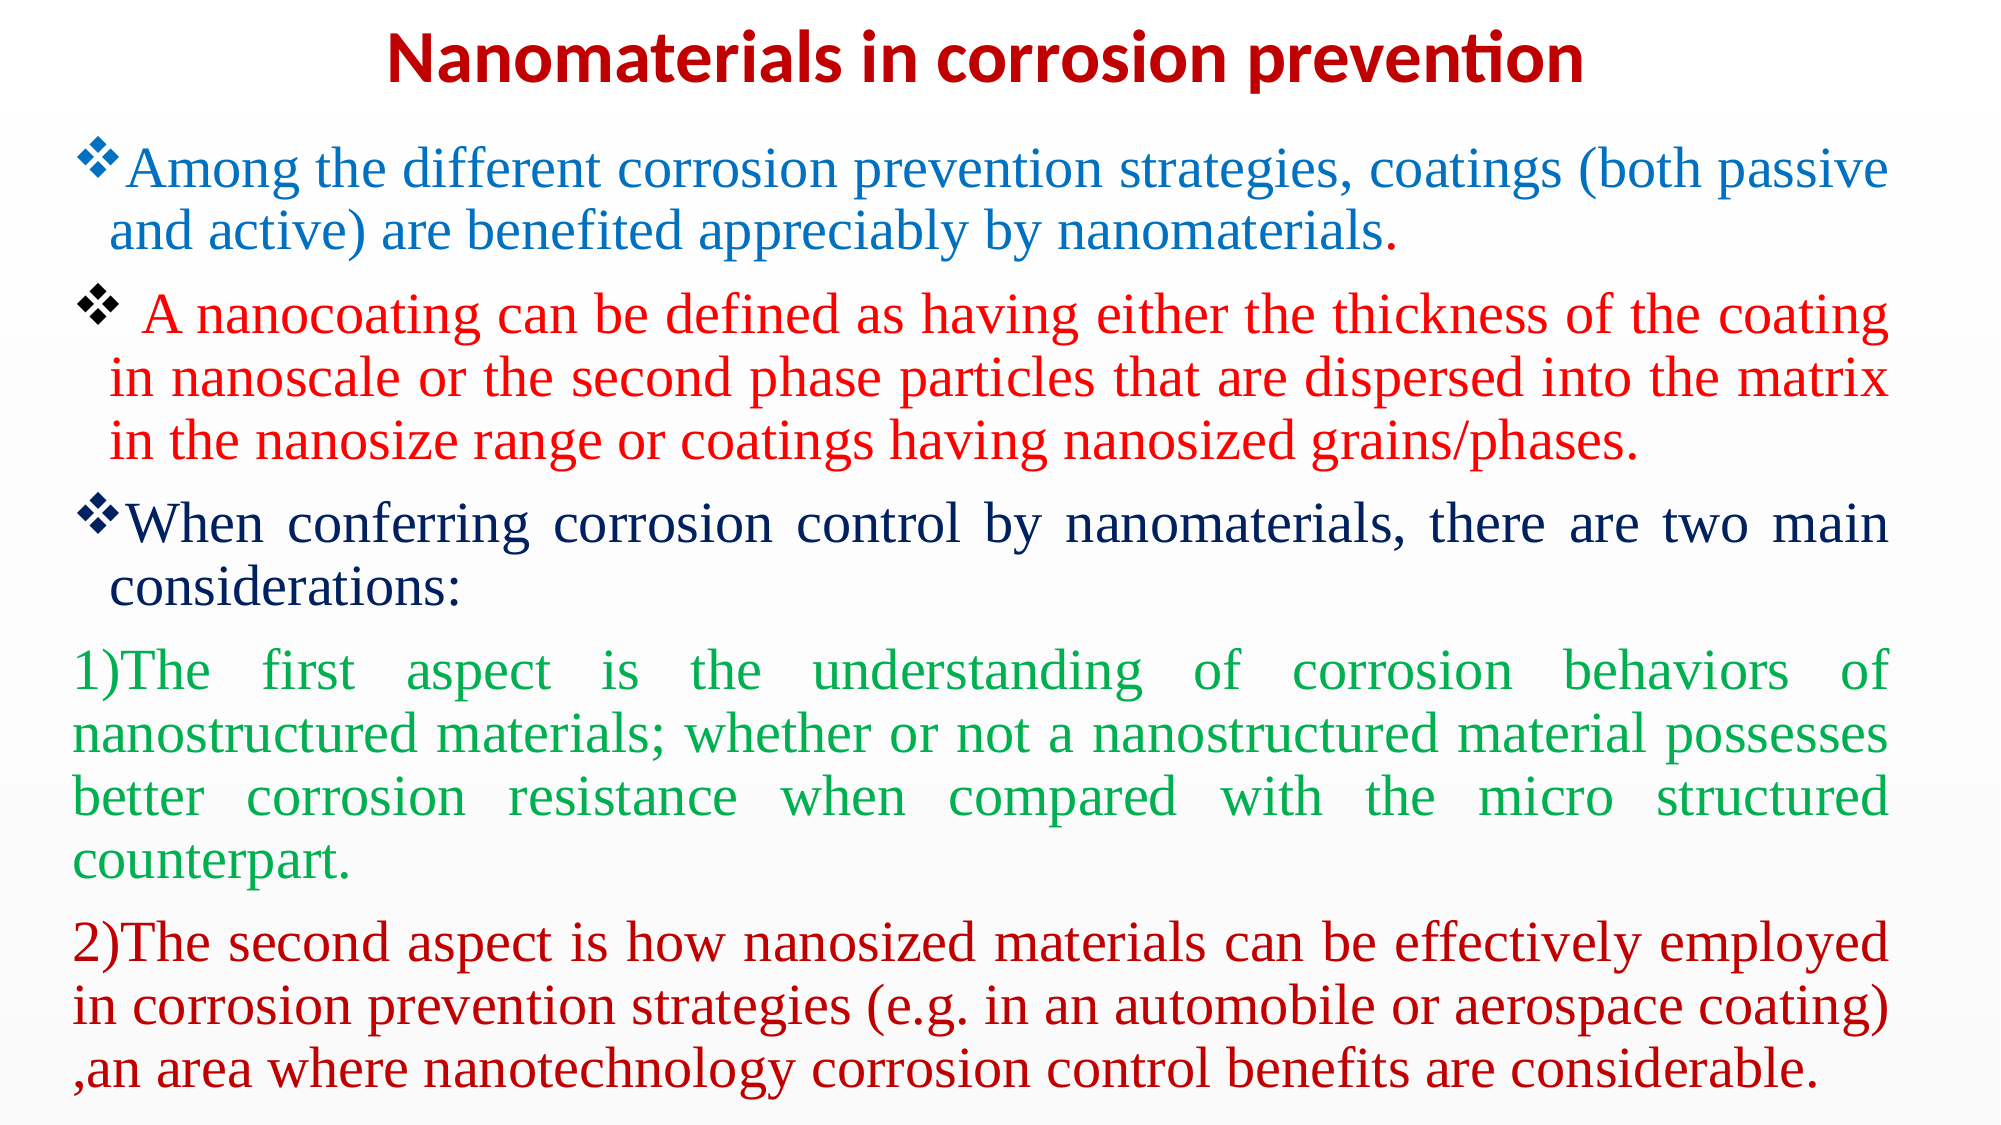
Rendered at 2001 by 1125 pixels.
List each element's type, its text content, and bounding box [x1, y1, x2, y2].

list Among the different corrosion prevention strategies, coatings (both passive and active) are benefited appreciably by nanomaterials. A nanocoating can be defined as having either the thickness of the coating in nanoscale or the second phase particles that are dispersed into the matrix in the nanosize range or coatings having nanosized grains/phases. When conferring corrosion control by nanomaterials, there are two main considerations: 1)The first aspect is the understanding of corrosion behaviors of nanostructured materials; whether or not a nanostructured material possesses better corrosion resistance when compared with the micro structured counterpart. 2)The second aspect is how nanosized materials can be effectively employed in corrosion prevention strategies (e.g. in an automobile or aerospace coating) ,an area where nanotechnology corrosion control benefits are considerable. [57, 129, 1906, 1125]
text_box Nanomaterials in corrosion prevention [371, 0, 1603, 105]
